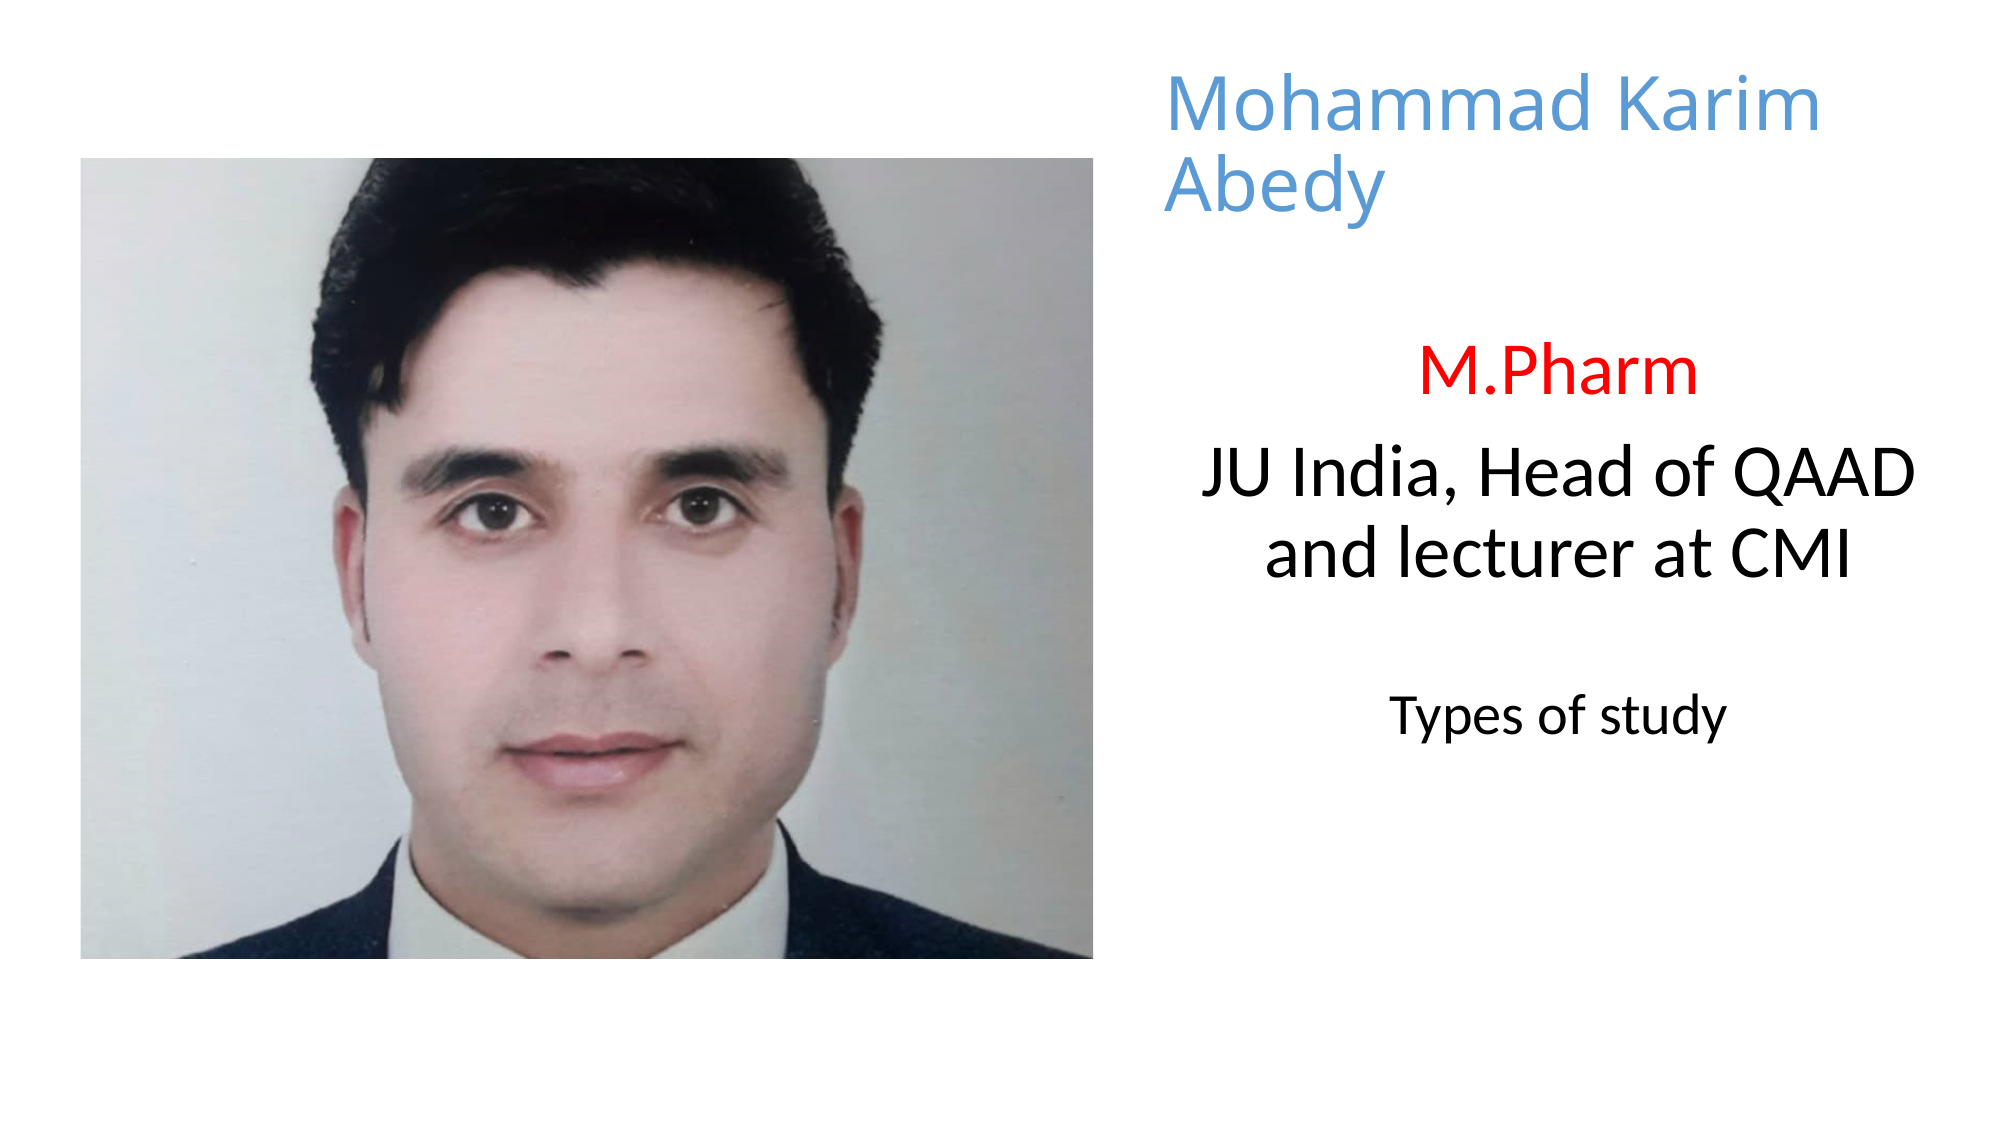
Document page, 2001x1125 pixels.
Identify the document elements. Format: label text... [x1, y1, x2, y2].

text_box Types of study [1156, 676, 1962, 788]
picture [80, 158, 1094, 959]
title Mohammad Karim Abedy [1149, 141, 1969, 236]
list M.Pharm JU India, Head of QAAD and lecturer at CMI [1156, 322, 1962, 645]
